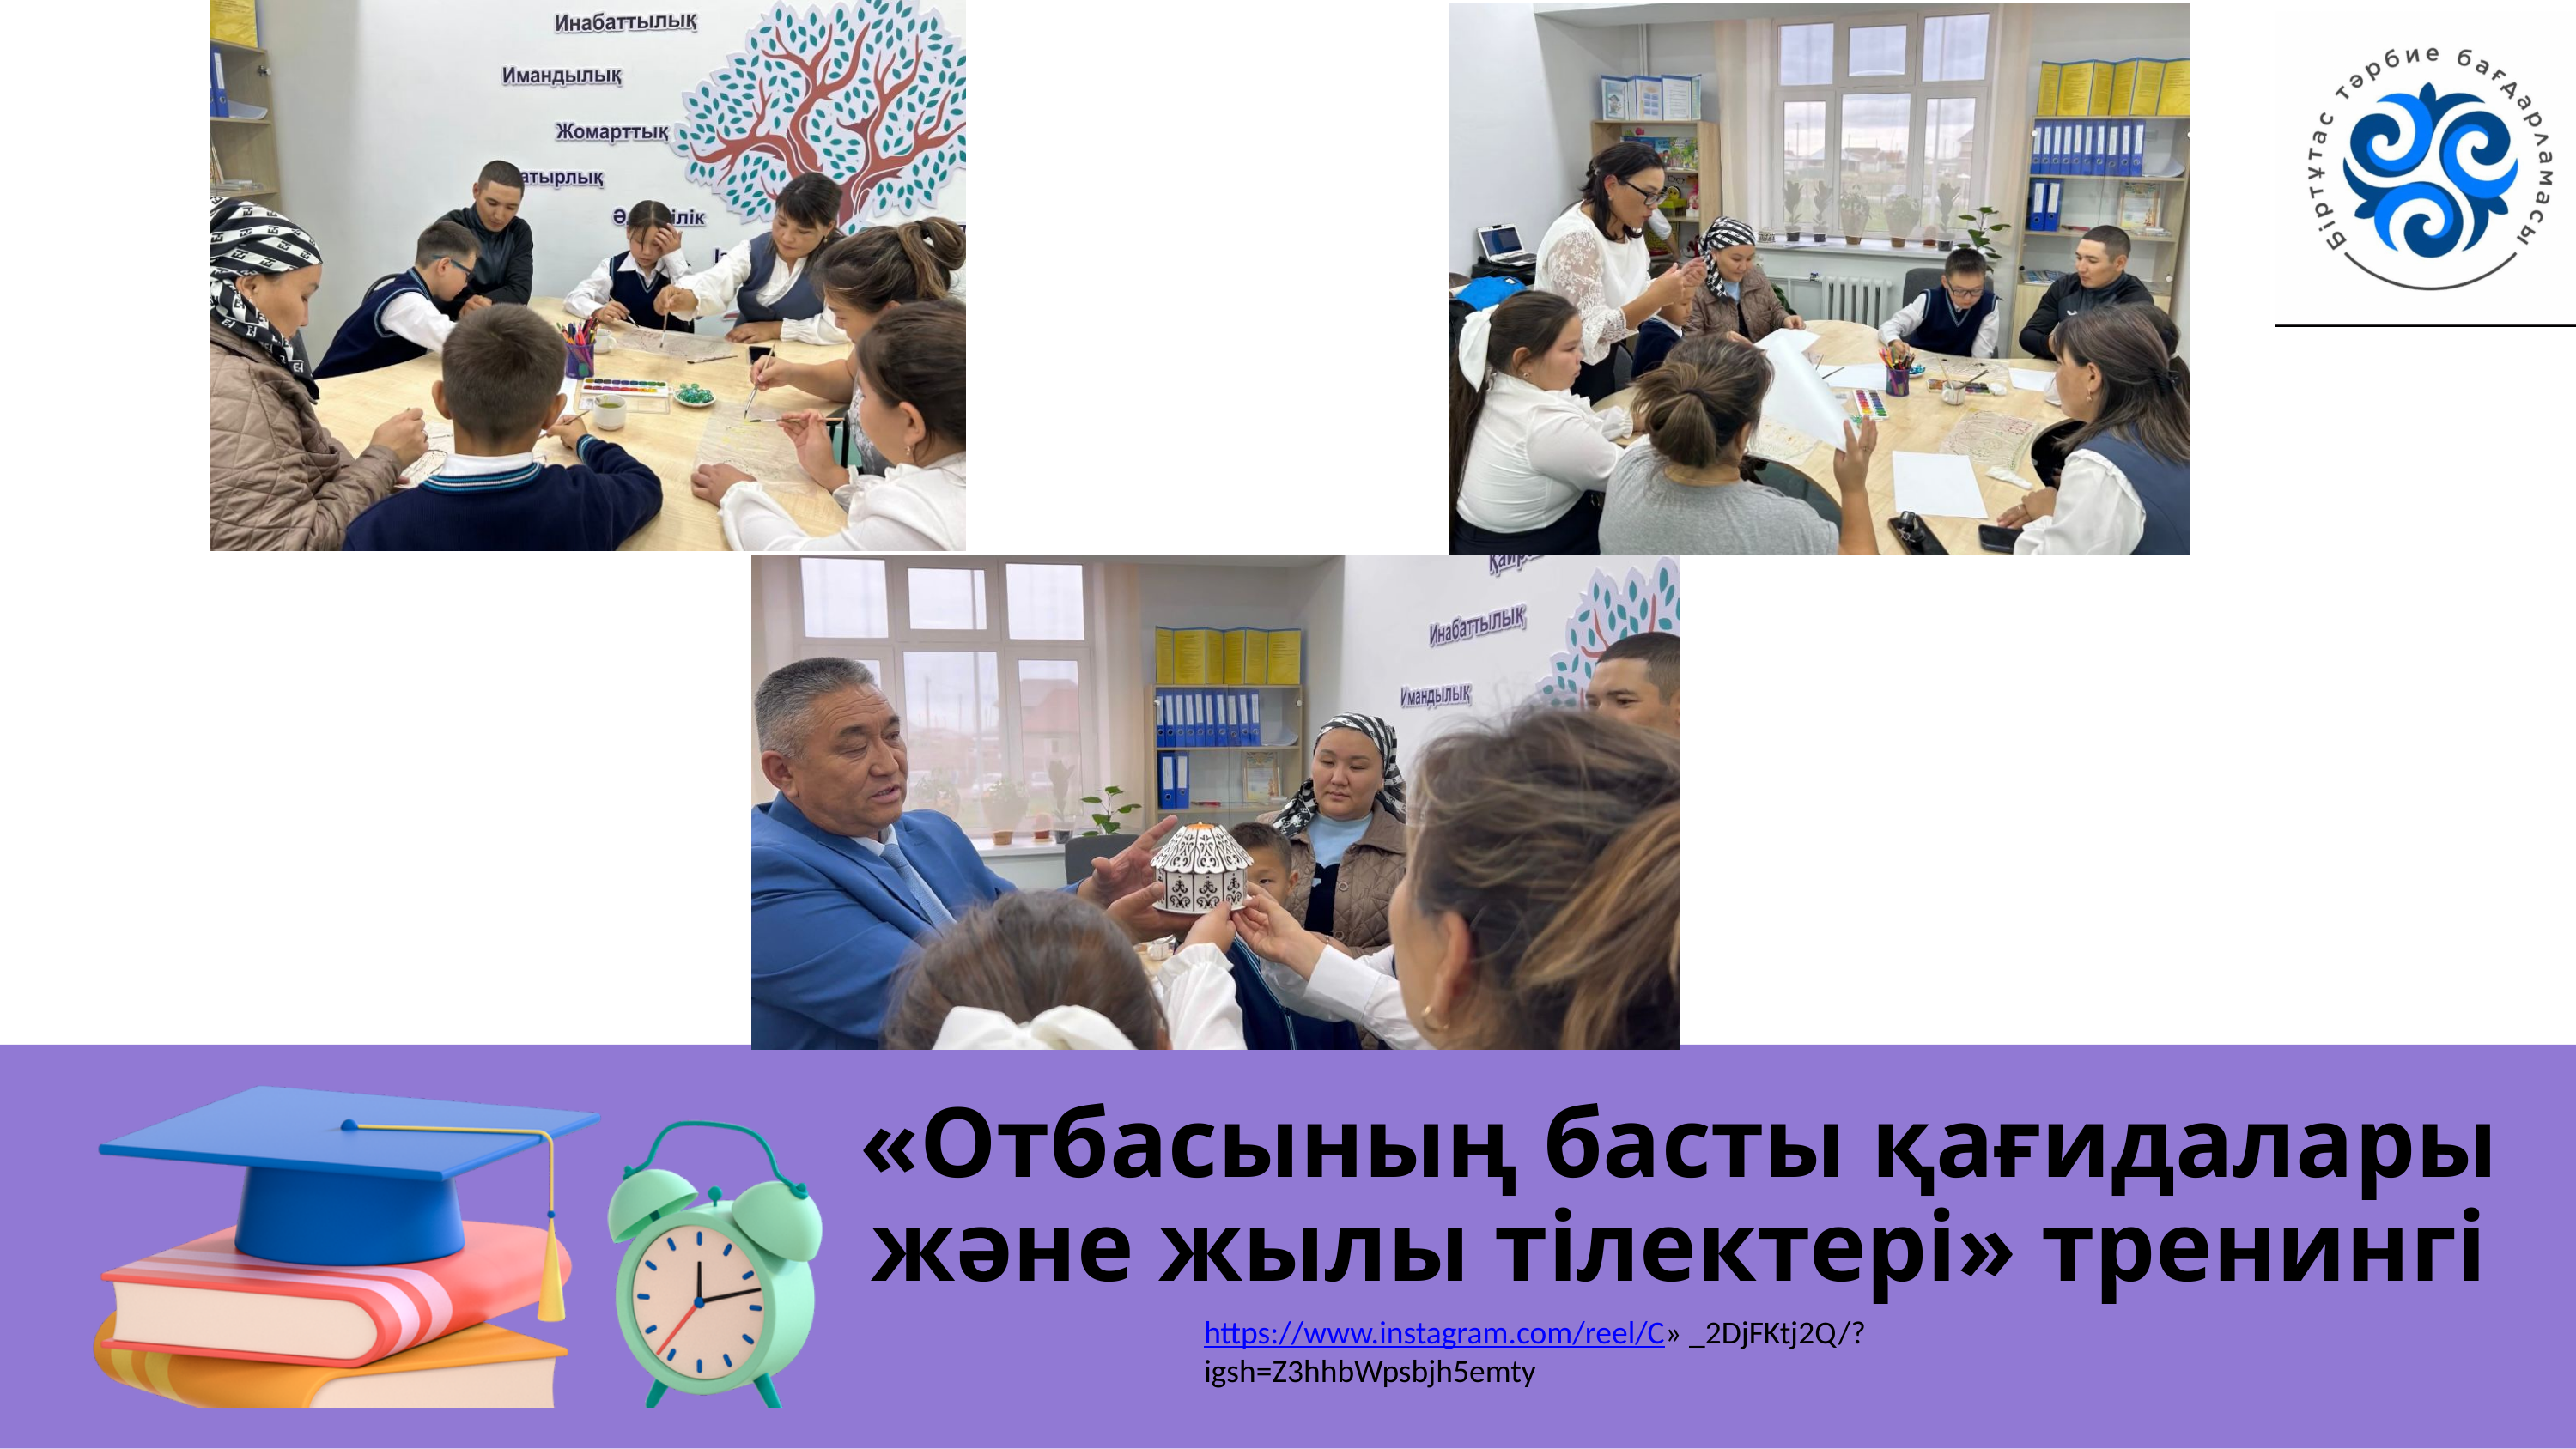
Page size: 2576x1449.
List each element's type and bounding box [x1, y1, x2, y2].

picture [750, 2, 2190, 1050]
picture [2275, 10, 2576, 328]
picture [209, 0, 967, 551]
text_box [0, 1044, 2576, 1449]
